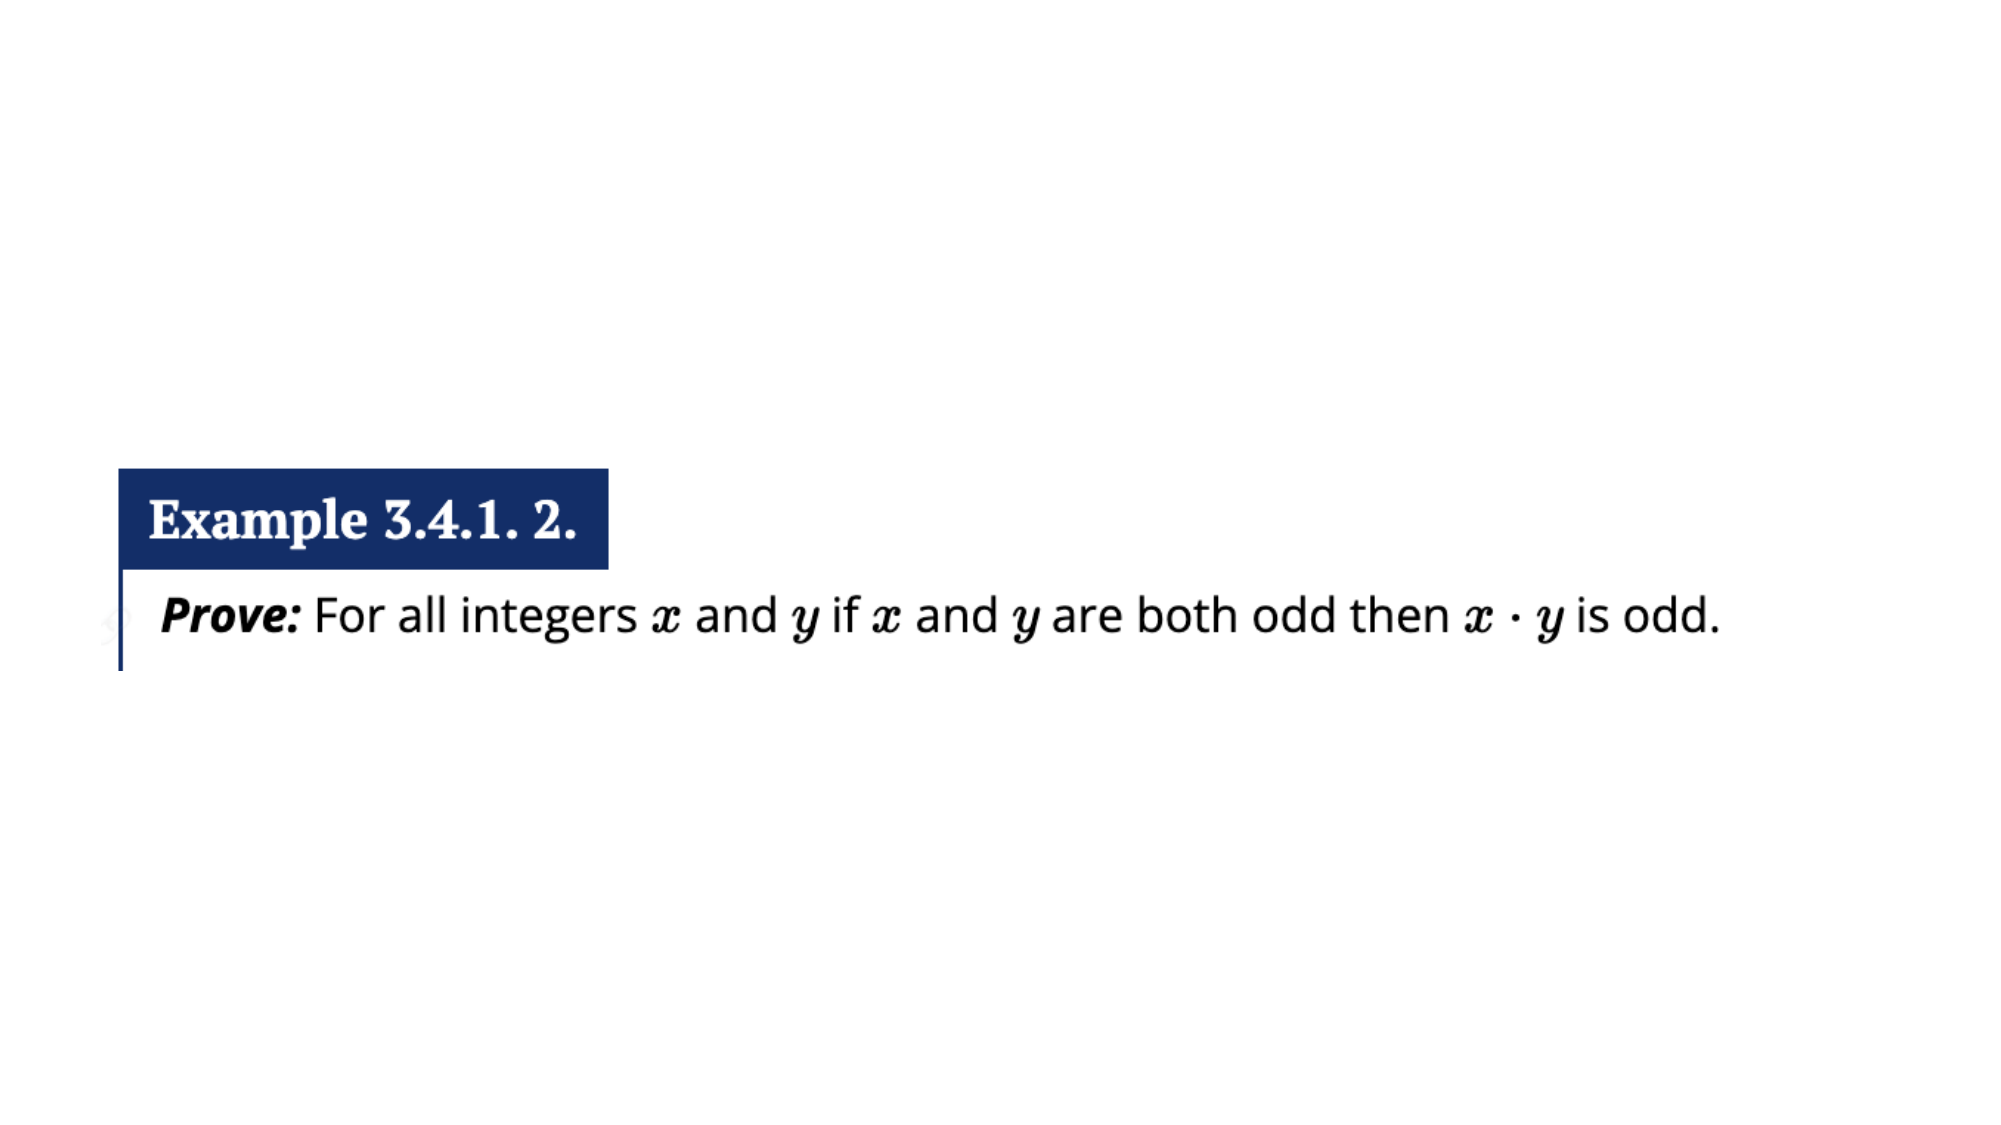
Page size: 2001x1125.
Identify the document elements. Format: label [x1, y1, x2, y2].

picture [100, 454, 1900, 671]
